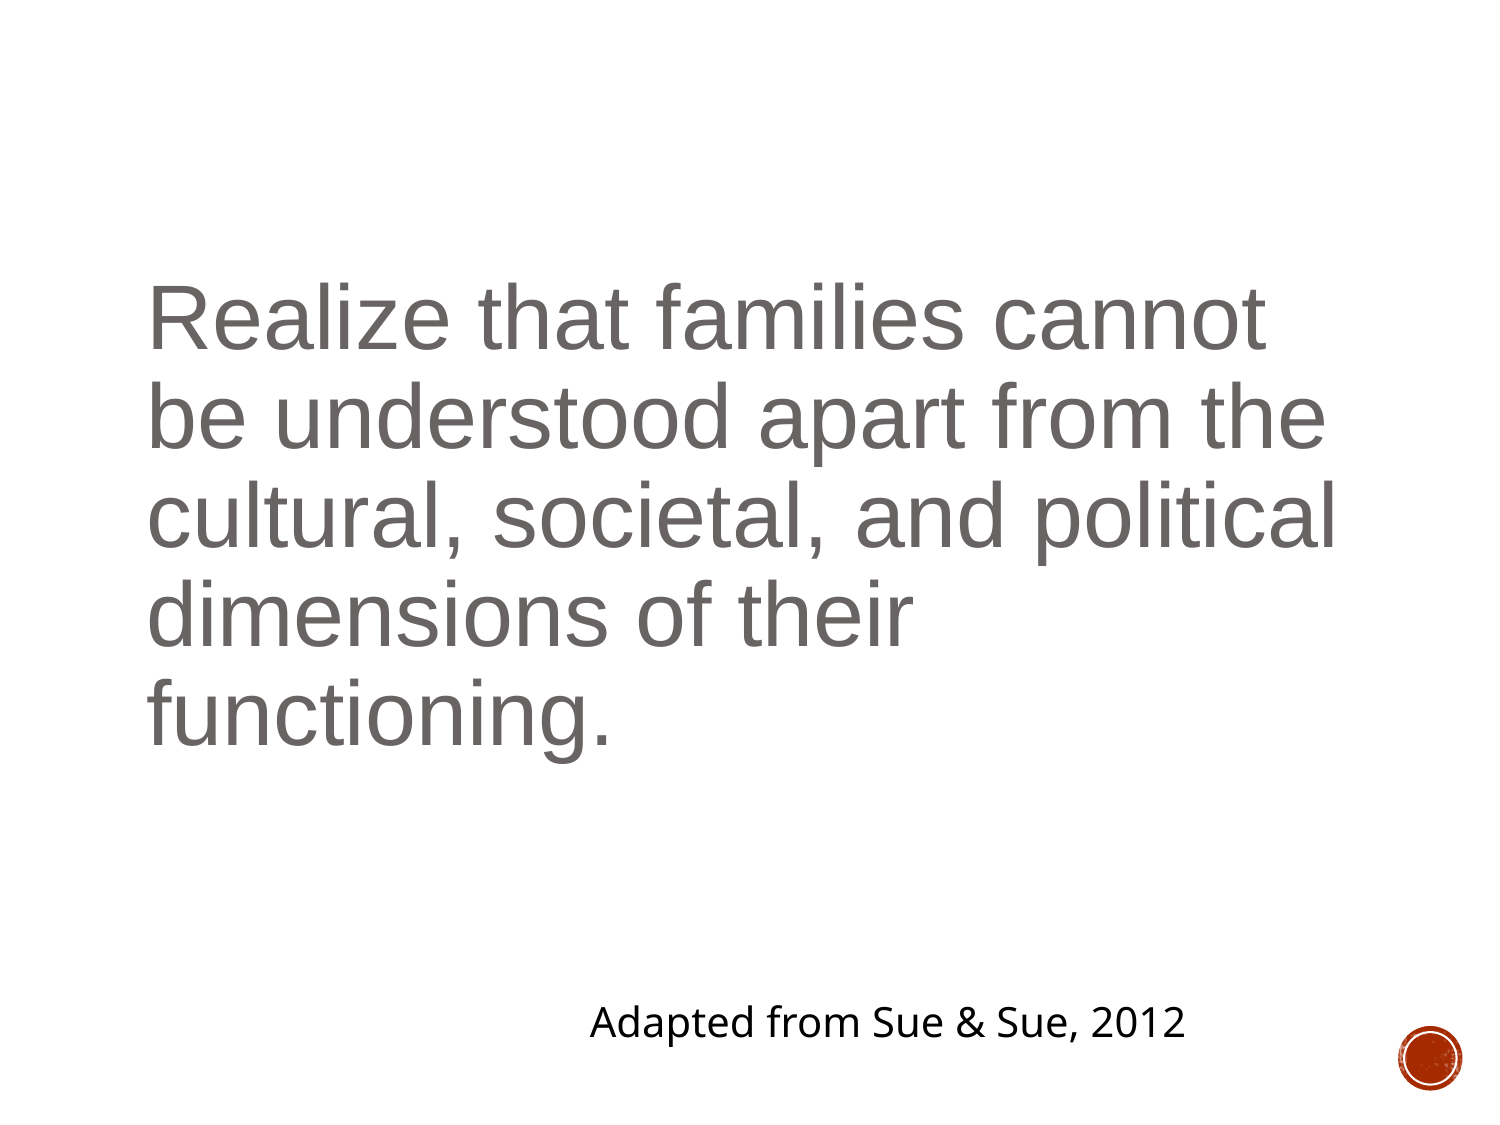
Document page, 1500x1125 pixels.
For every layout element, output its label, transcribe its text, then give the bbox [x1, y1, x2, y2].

text_box Adapted from Sue & Sue, 2012 [574, 988, 1325, 1054]
list Realize that families cannot be understood apart from the cultural, societal, and political dimensions of their functioning. [112, 262, 1388, 1013]
